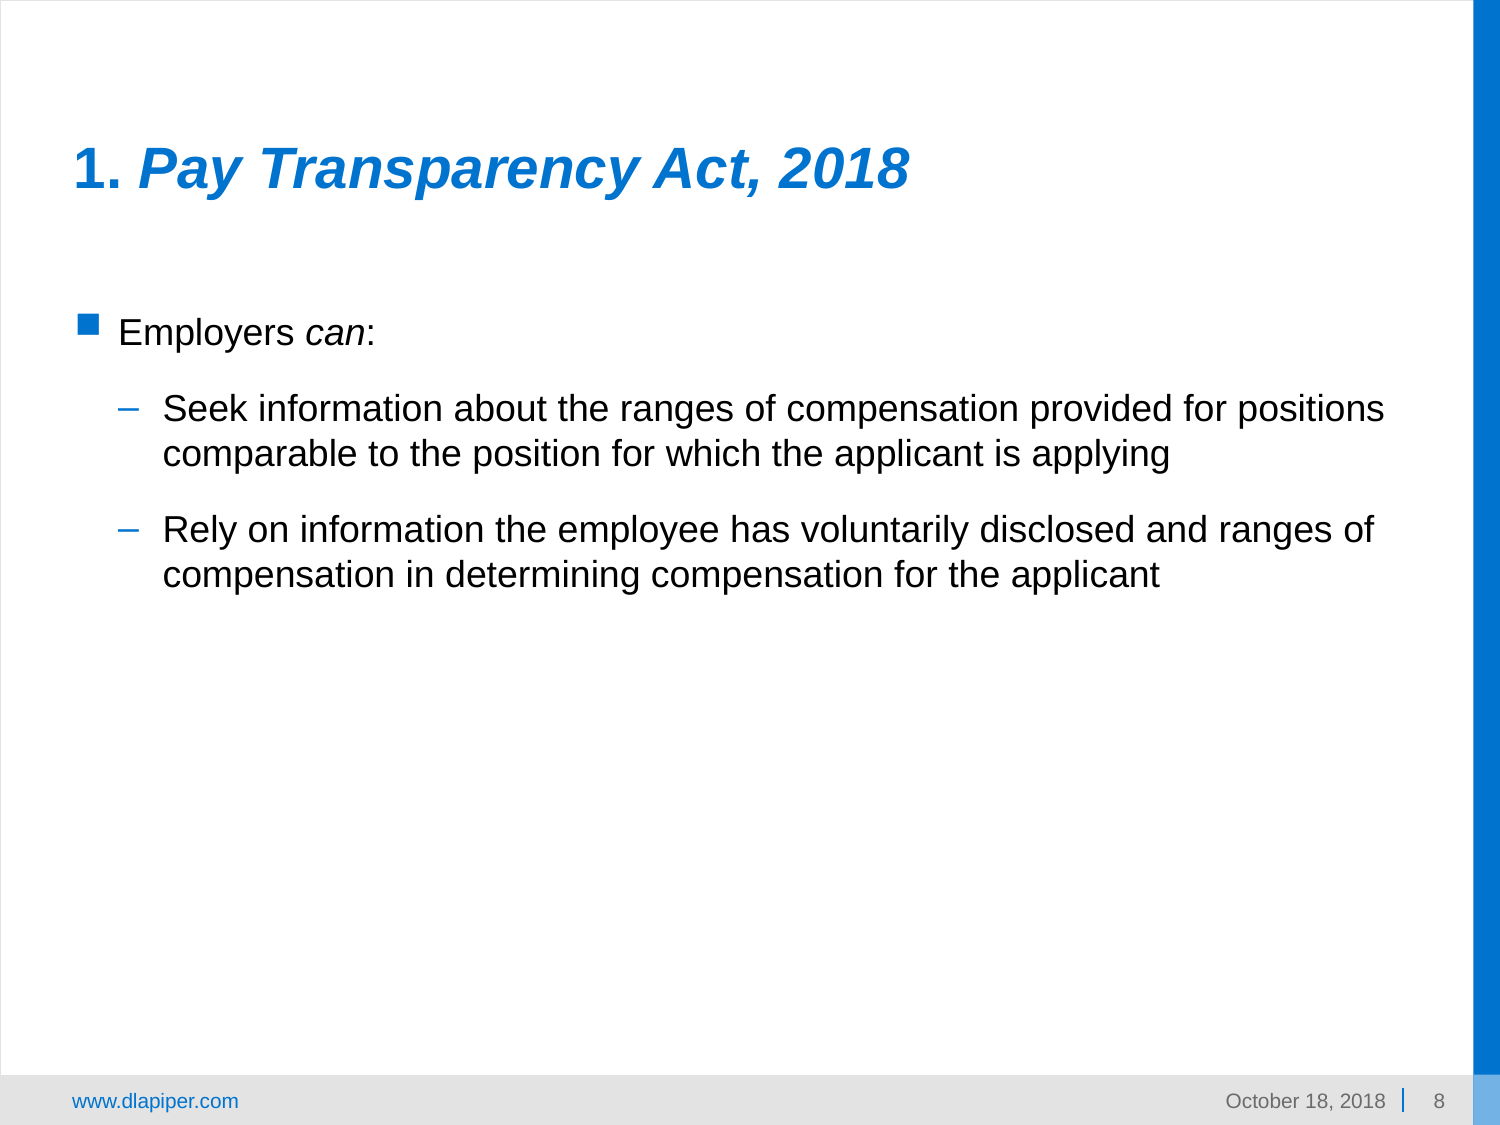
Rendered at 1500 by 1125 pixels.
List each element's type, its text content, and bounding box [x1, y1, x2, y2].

title 1. Pay Transparency Act, 2018 [73, 47, 1427, 296]
list Employers can: Seek information about the ranges of compensation provided for positions comparable to the position for which the applicant is applying Rely on information the employee has voluntarily disclosed and ranges of compensation in determining compensation for the applicant [73, 307, 1427, 1064]
